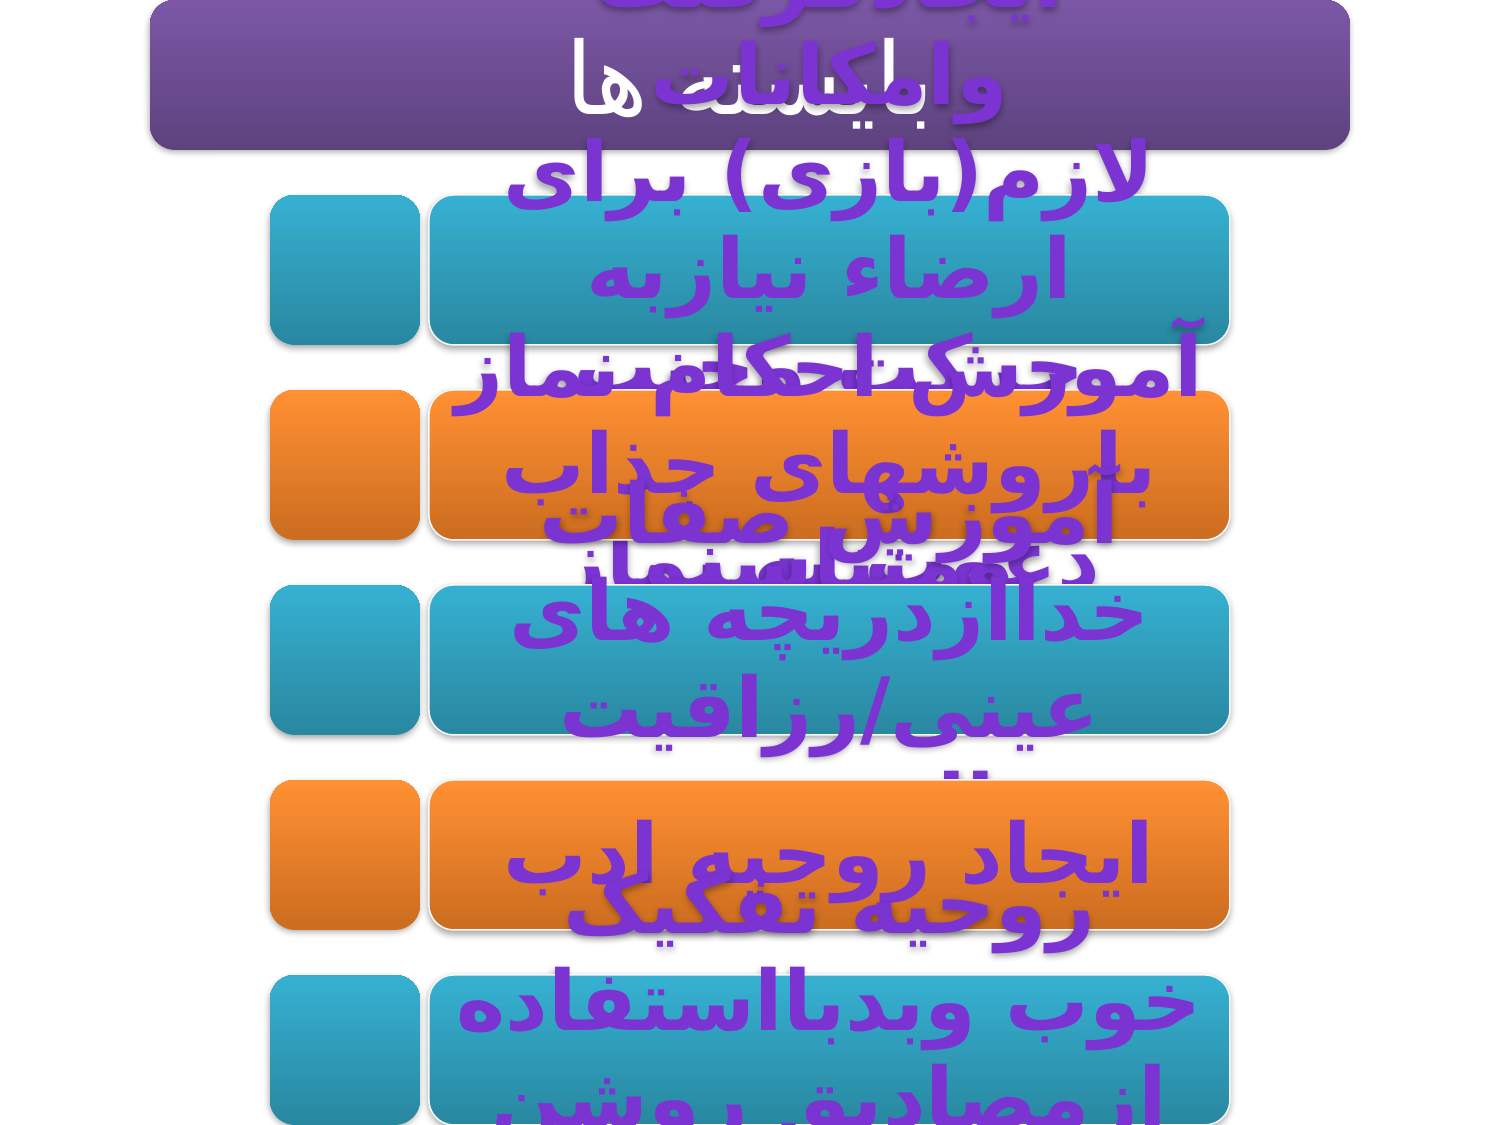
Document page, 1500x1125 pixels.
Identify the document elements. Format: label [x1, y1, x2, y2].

text_box [0, 0, 1500, 1125]
